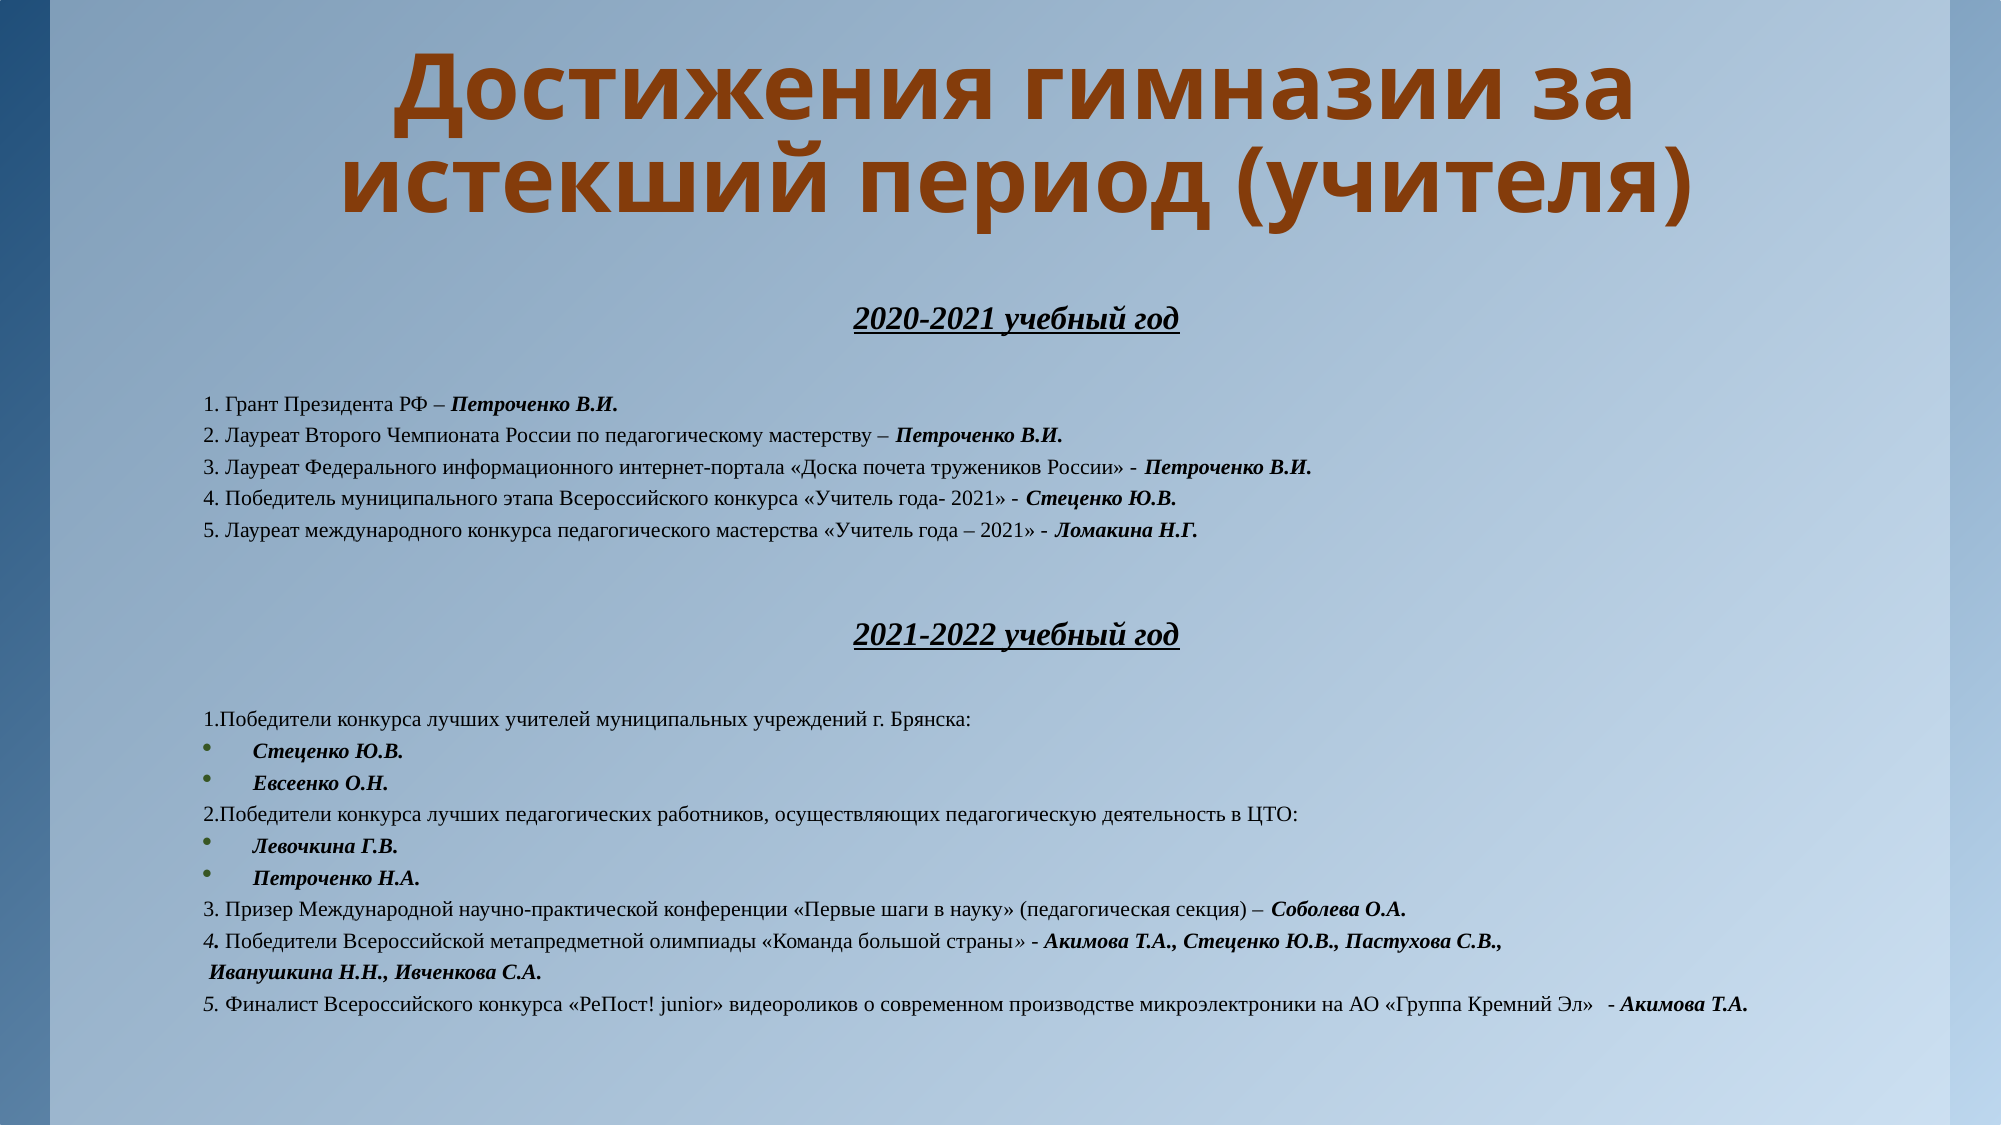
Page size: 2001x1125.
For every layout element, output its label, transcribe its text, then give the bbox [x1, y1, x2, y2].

list 2020-2021 учебный год 1. Грант Президента РФ – Петроченко В.И. 2. Лауреат Второго Чемпионата России по педагогическому мастерству – Петроченко В.И. 3. Лауреат Федерального информационного интернет-портала «Доска почета тружеников России» - Петроченко В.И. 4. Победитель муниципального этапа Всероссийского конкурса «Учитель года- 2021» - Стеценко Ю.В. 5. Лауреат международного конкурса педагогического мастерства «Учитель года – 2021» - Ломакина Н.Г. 2021-2022 учебный год 1.Победители конкурса лучших учителей муниципальных учреждений г. Брянска: Стеценко Ю.В. Евсеенко О.Н. 2.Победители конкурса лучших педагогических работников, осуществляющих педагогическую деятельность в ЦТО: Левочкина Г.В. Петроченко Н.А. 3. Призер Международной научно-практической конференции «Первые шаги в науку» (педагогическая секция) – Соболева О.А. 4. Победители Всероссийской метапредметной олимпиады «Команда большой страны» - Акимова Т.А., Стеценко Ю.В., Пастухова С.В., Иванушкина Н.Н., Ивченкова С.А. 5. Финалист Всероссийского конкурса «РеПост! junior» видеороликов о современном производстве микроэлектроники на АО «Группа Кремний Эл» - Акимова Т.А. [183, 279, 1850, 1036]
title Достижения гимназии за истекший период (учителя) [183, 12, 1850, 242]
